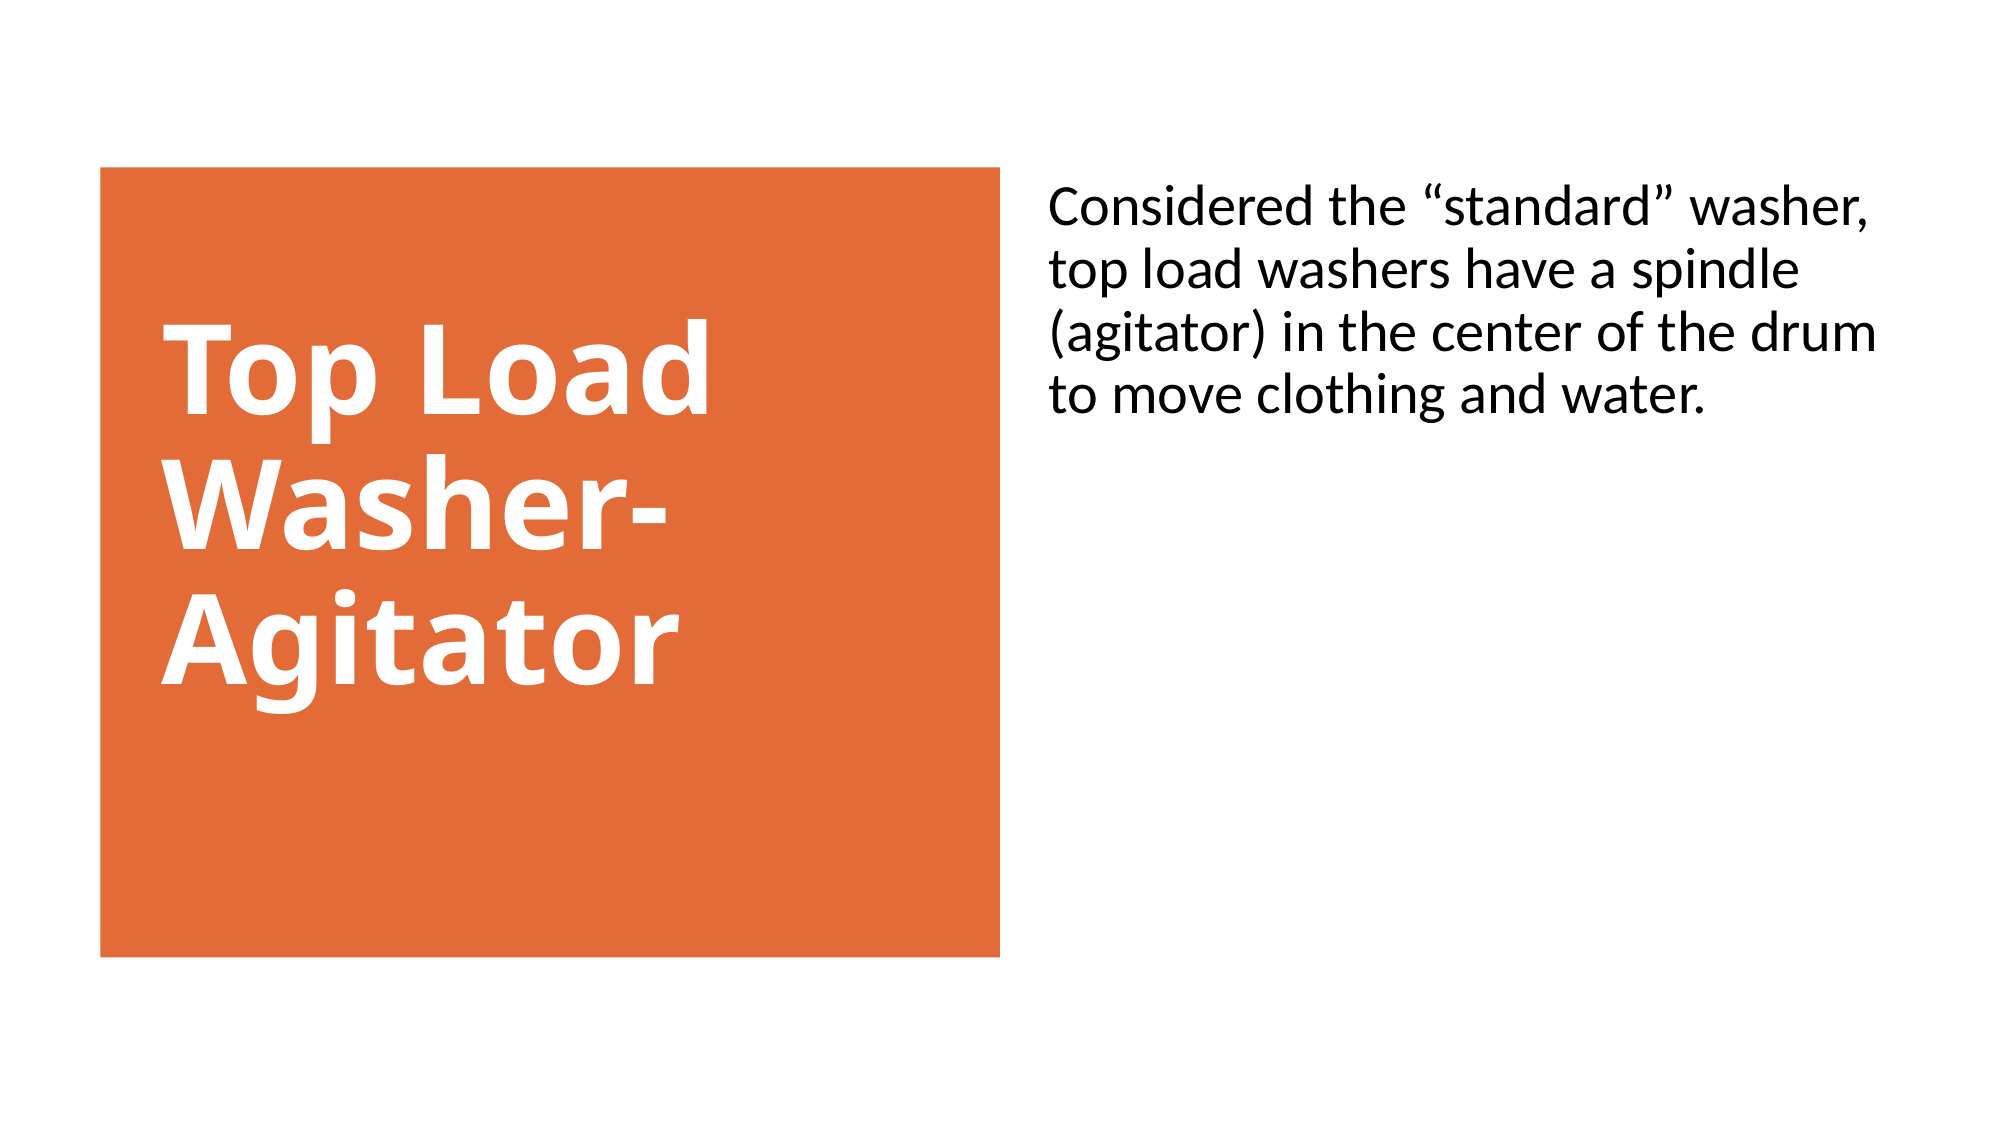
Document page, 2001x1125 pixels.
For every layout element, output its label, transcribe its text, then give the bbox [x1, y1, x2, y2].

text_box Considered the “standard” washer, top load washers have a spindle (agitator) in the center of the drum to move clothing and water. [1033, 167, 1905, 958]
text_box [99, 166, 1001, 958]
text_box Top Load Washer-Agitator [146, 204, 929, 530]
